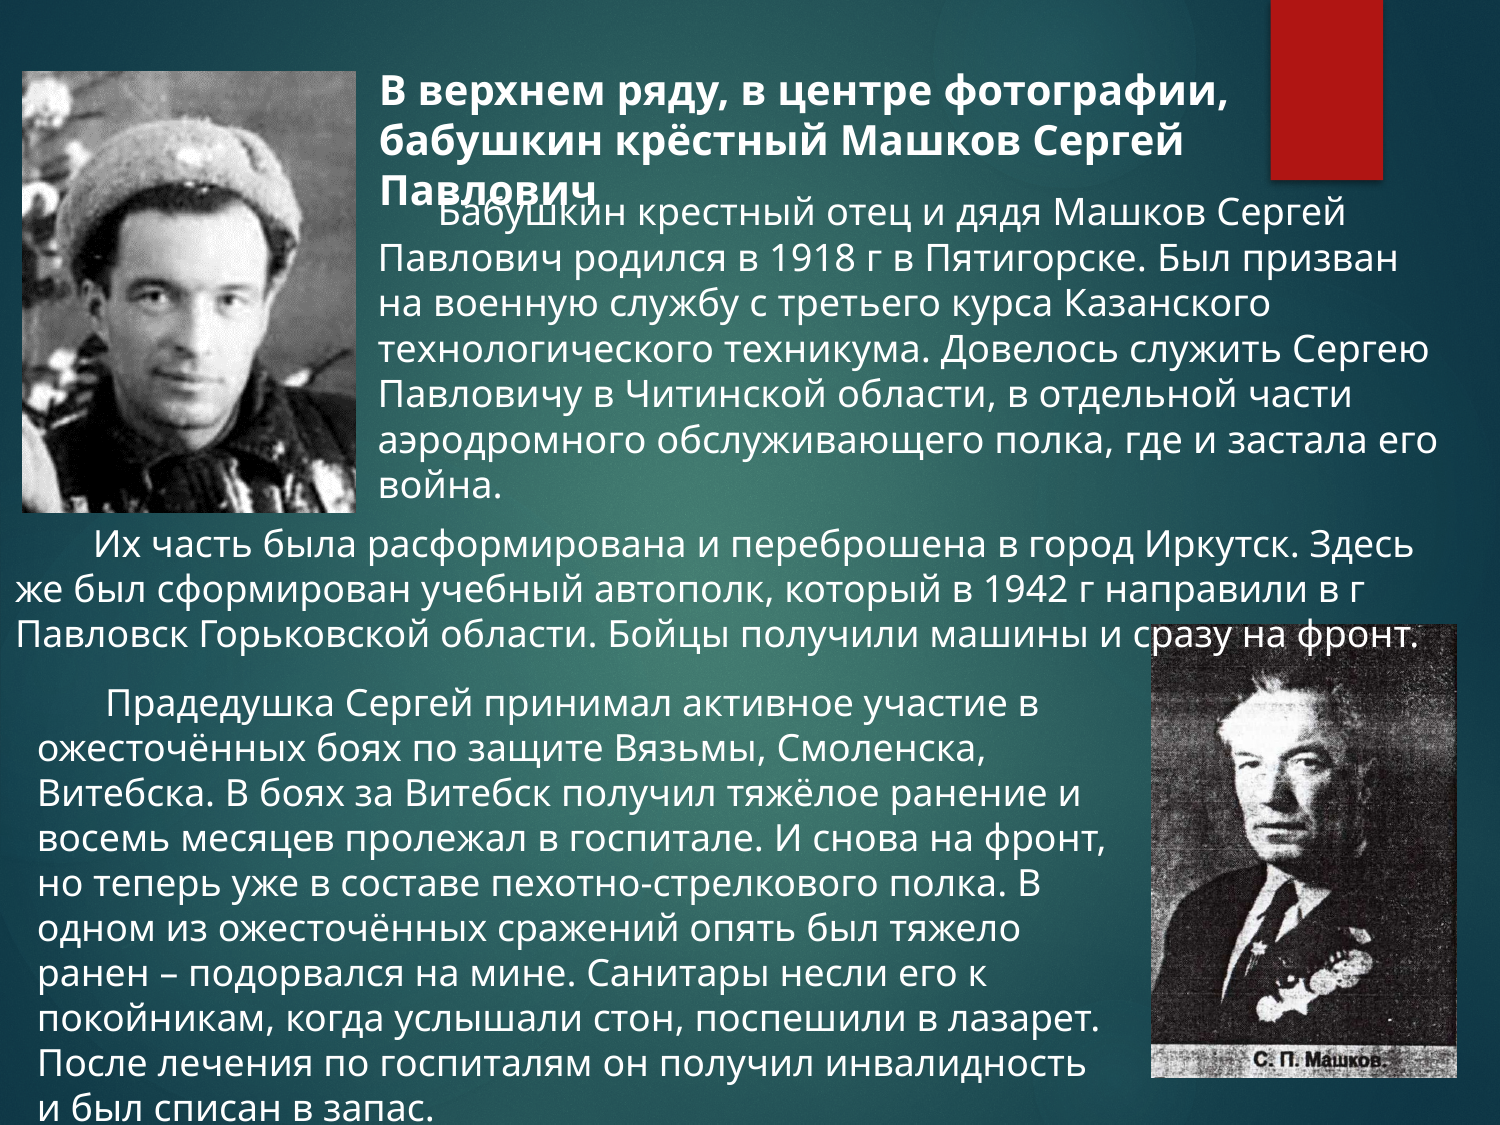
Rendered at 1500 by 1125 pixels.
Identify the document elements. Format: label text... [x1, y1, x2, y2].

picture [1151, 623, 1457, 1079]
list Бабушкин крестный отец и дядя Машков Сергей Павлович родился в 1918 г в Пятигорске. Был призван на военную службу с третьего курса Казанского технологического техникума. Довелось служить Сергею Павловичу в Читинской области, в отдельной части аэродромного обслуживающего полка, где и застала его война. [362, 180, 1471, 512]
text_box Их часть была расформирована и переброшена в город Иркутск. Здесь же был сформирован учебный автополк, который в 1942 г направили в г Павловск Горьковской области. Бойцы получили машины и сразу на фронт. [0, 512, 1471, 663]
text_box В верхнем ряду, в центре фотографии, бабушкин крёстный Машков Сергей Павлович [363, 56, 1270, 222]
picture [21, 71, 356, 513]
text_box Прадедушка Сергей принимал активное участие в ожесточённых боях по защите Вязьмы, Смоленска, Витебска. В боях за Витебск получил тяжёлое ранение и восемь месяцев пролежал в госпитале. И снова на фронт, но теперь уже в составе пехотно-стрелкового полка. В одном из ожесточённых сражений опять был тяжело ранен – подорвался на мине. Санитары несли его к покойникам, когда услышали стон, поспешили в лазарет. После лечения по госпиталям он получил инвалидность и был списан в запас. [22, 671, 1130, 1125]
